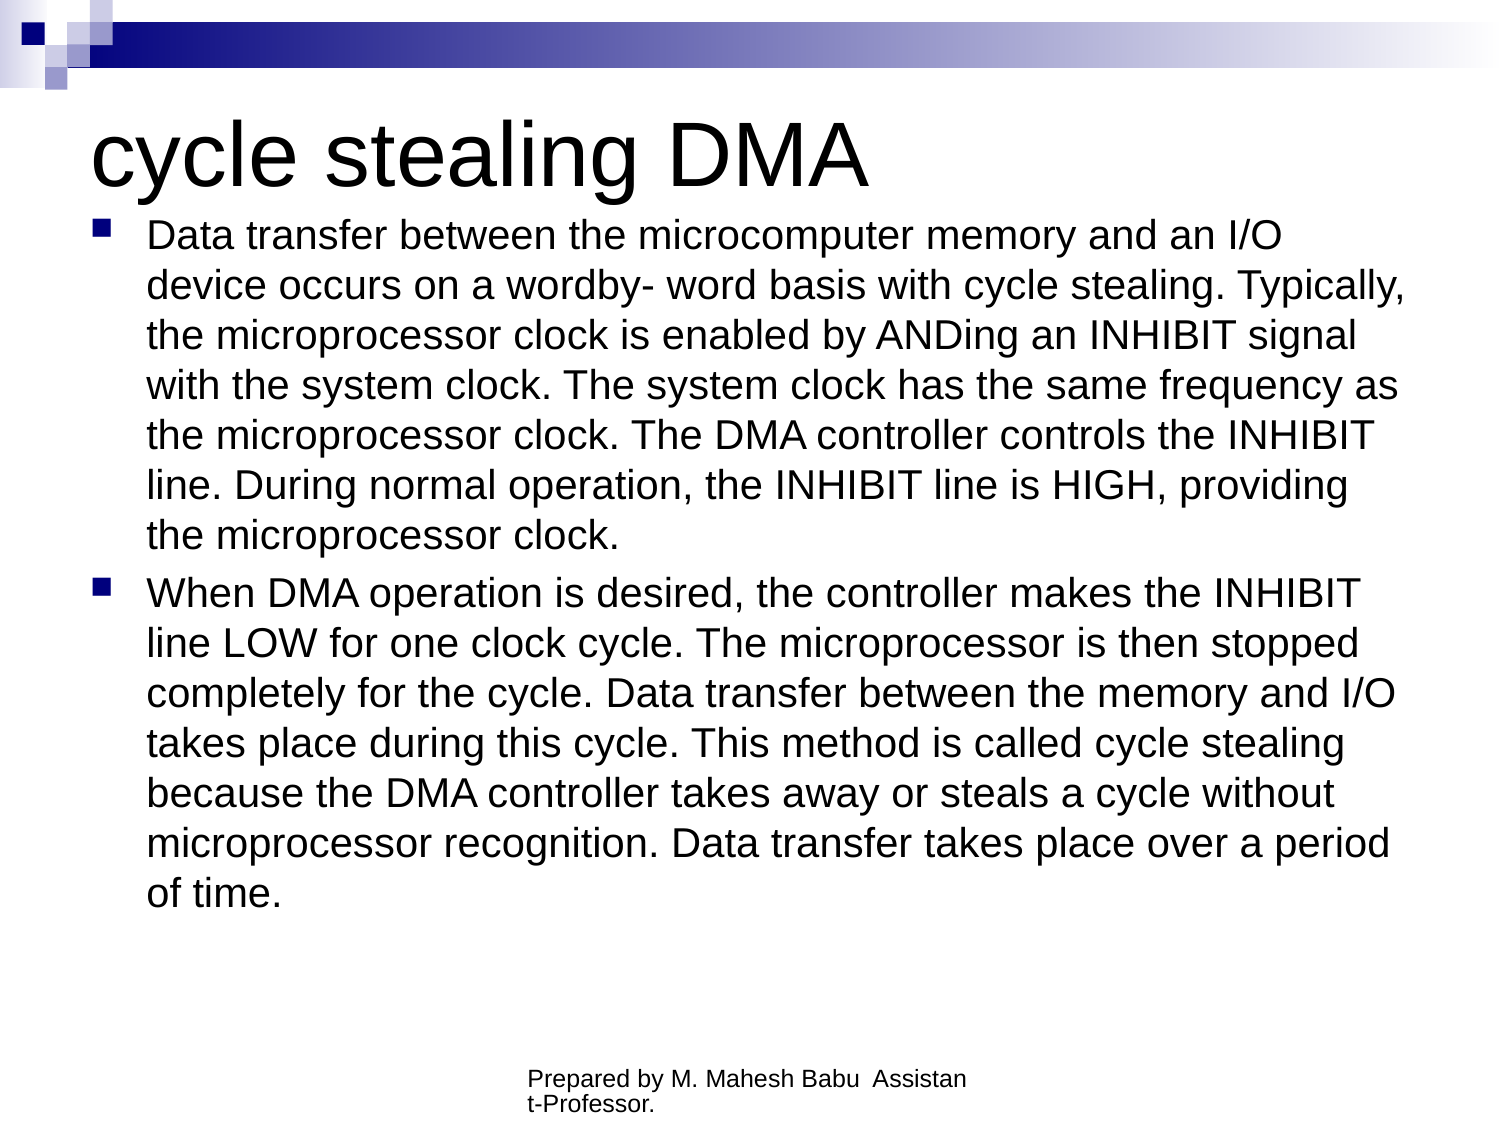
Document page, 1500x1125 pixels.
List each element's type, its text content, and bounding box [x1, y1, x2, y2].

title cycle stealing DMA [74, 74, 1426, 199]
list Data transfer between the microcomputer memory and an I/O device occurs on a wordby- word basis with cycle stealing. Typically, the microprocessor clock is enabled by ANDing an INHIBIT signal with the system clock. The system clock has the same frequency as the microprocessor clock. The DMA controller controls the INHIBIT line. During normal operation, the INHIBIT line is HIGH, providing the microprocessor clock. When DMA operation is desired, the controller makes the INHIBIT line LOW for one clock cycle. The microprocessor is then stopped completely for the cycle. Data transfer between the memory and I/O takes place during this cycle. This method is called cycle stealing because the DMA controller takes away or steals a cycle without microprocessor recognition. Data transfer takes place over a period of time. [74, 199, 1426, 963]
footer Prepared by M. Mahesh Babu Assistant-Professor. [512, 1024, 988, 1101]
